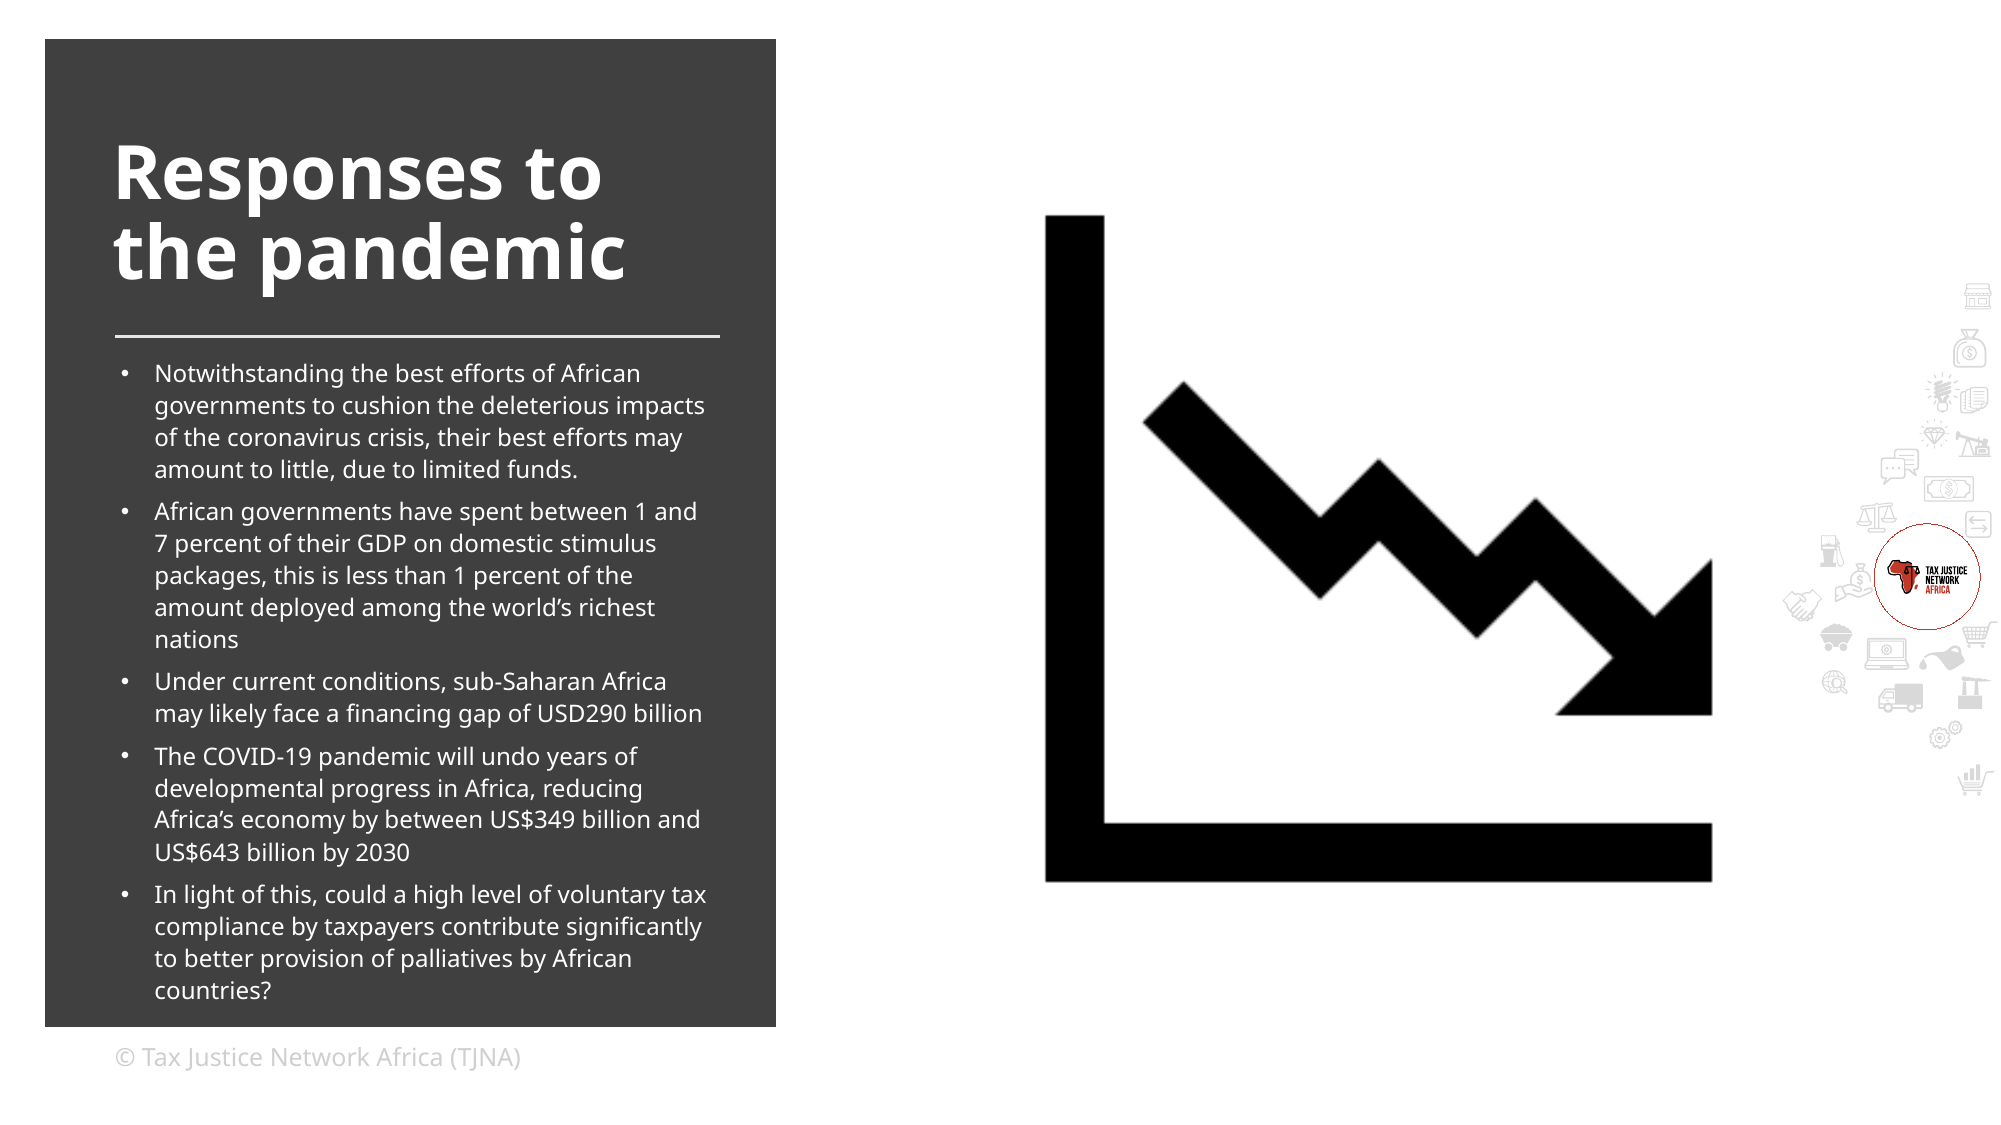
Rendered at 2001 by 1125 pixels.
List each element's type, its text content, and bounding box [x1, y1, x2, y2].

text_box [54, 49, 767, 1018]
text_box Responses to the pandemic [97, 104, 725, 326]
text_box Notwithstanding the best efforts of African governments to cushion the deleterious impacts of the coronavirus crisis, their best efforts may amount to little, due to limited funds. African governments have spent between 1 and 7 percent of their GDP on domestic stimulus packages, this is less than 1 percent of the amount deployed among the world’s richest nations Under current conditions, sub-Saharan Africa may likely face a financing gap of USD290 billion The COVID-19 pandemic will undo years of developmental progress in Africa, reducing Africa’s economy by between US$349 billion and US$643 billion by 2030 In light of this, could a high level of voluntary tax compliance by taxpayers contribute significantly to better provision of palliatives by African countries? [97, 348, 725, 1076]
picture [909, 79, 1850, 1020]
